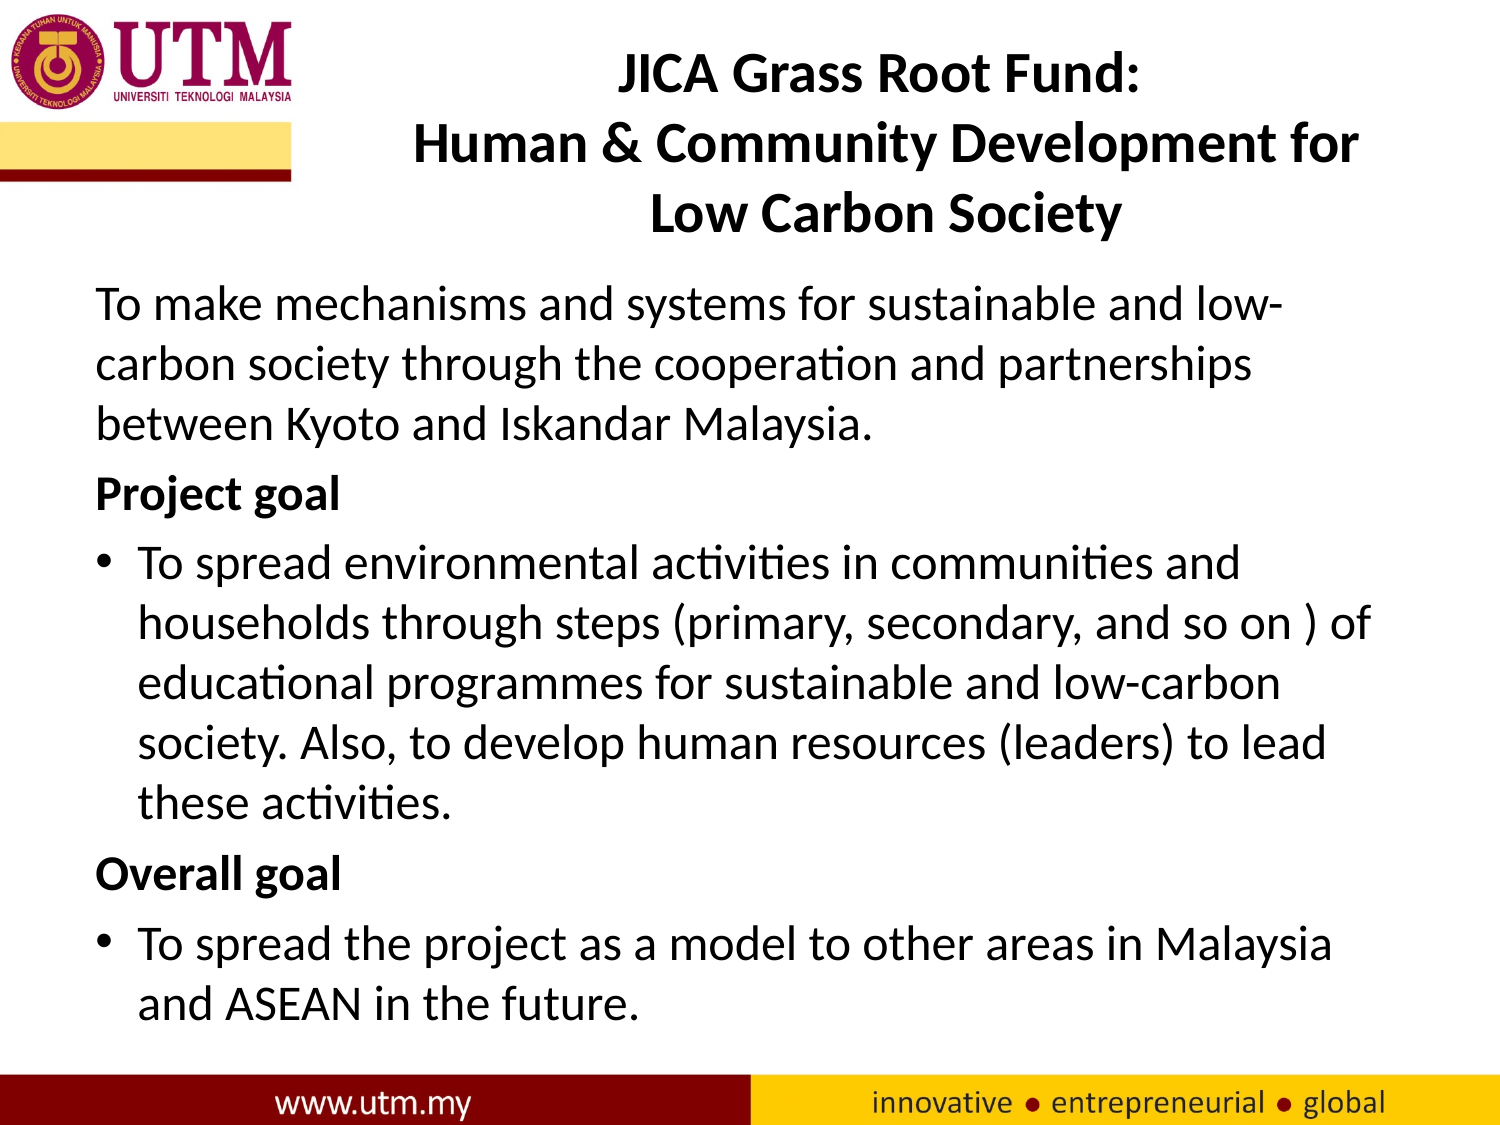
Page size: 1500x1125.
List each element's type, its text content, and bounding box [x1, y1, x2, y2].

list To make mechanisms and systems for sustainable and low-carbon society through the cooperation and partnerships between Kyoto and Iskandar Malaysia. Project goal To spread environmental activities in communities and households through steps (primary, secondary, and so on ) of educational programmes for sustainable and low-carbon society. Also, to develop human resources (leaders) to lead these activities. Overall goal To spread the project as a model to other areas in Malaysia and ASEAN in the future. [80, 262, 1425, 1005]
picture [0, 0, 1500, 1125]
title JICA Grass Root Fund: Human & Community Development for Low Carbon Society [348, 45, 1425, 233]
